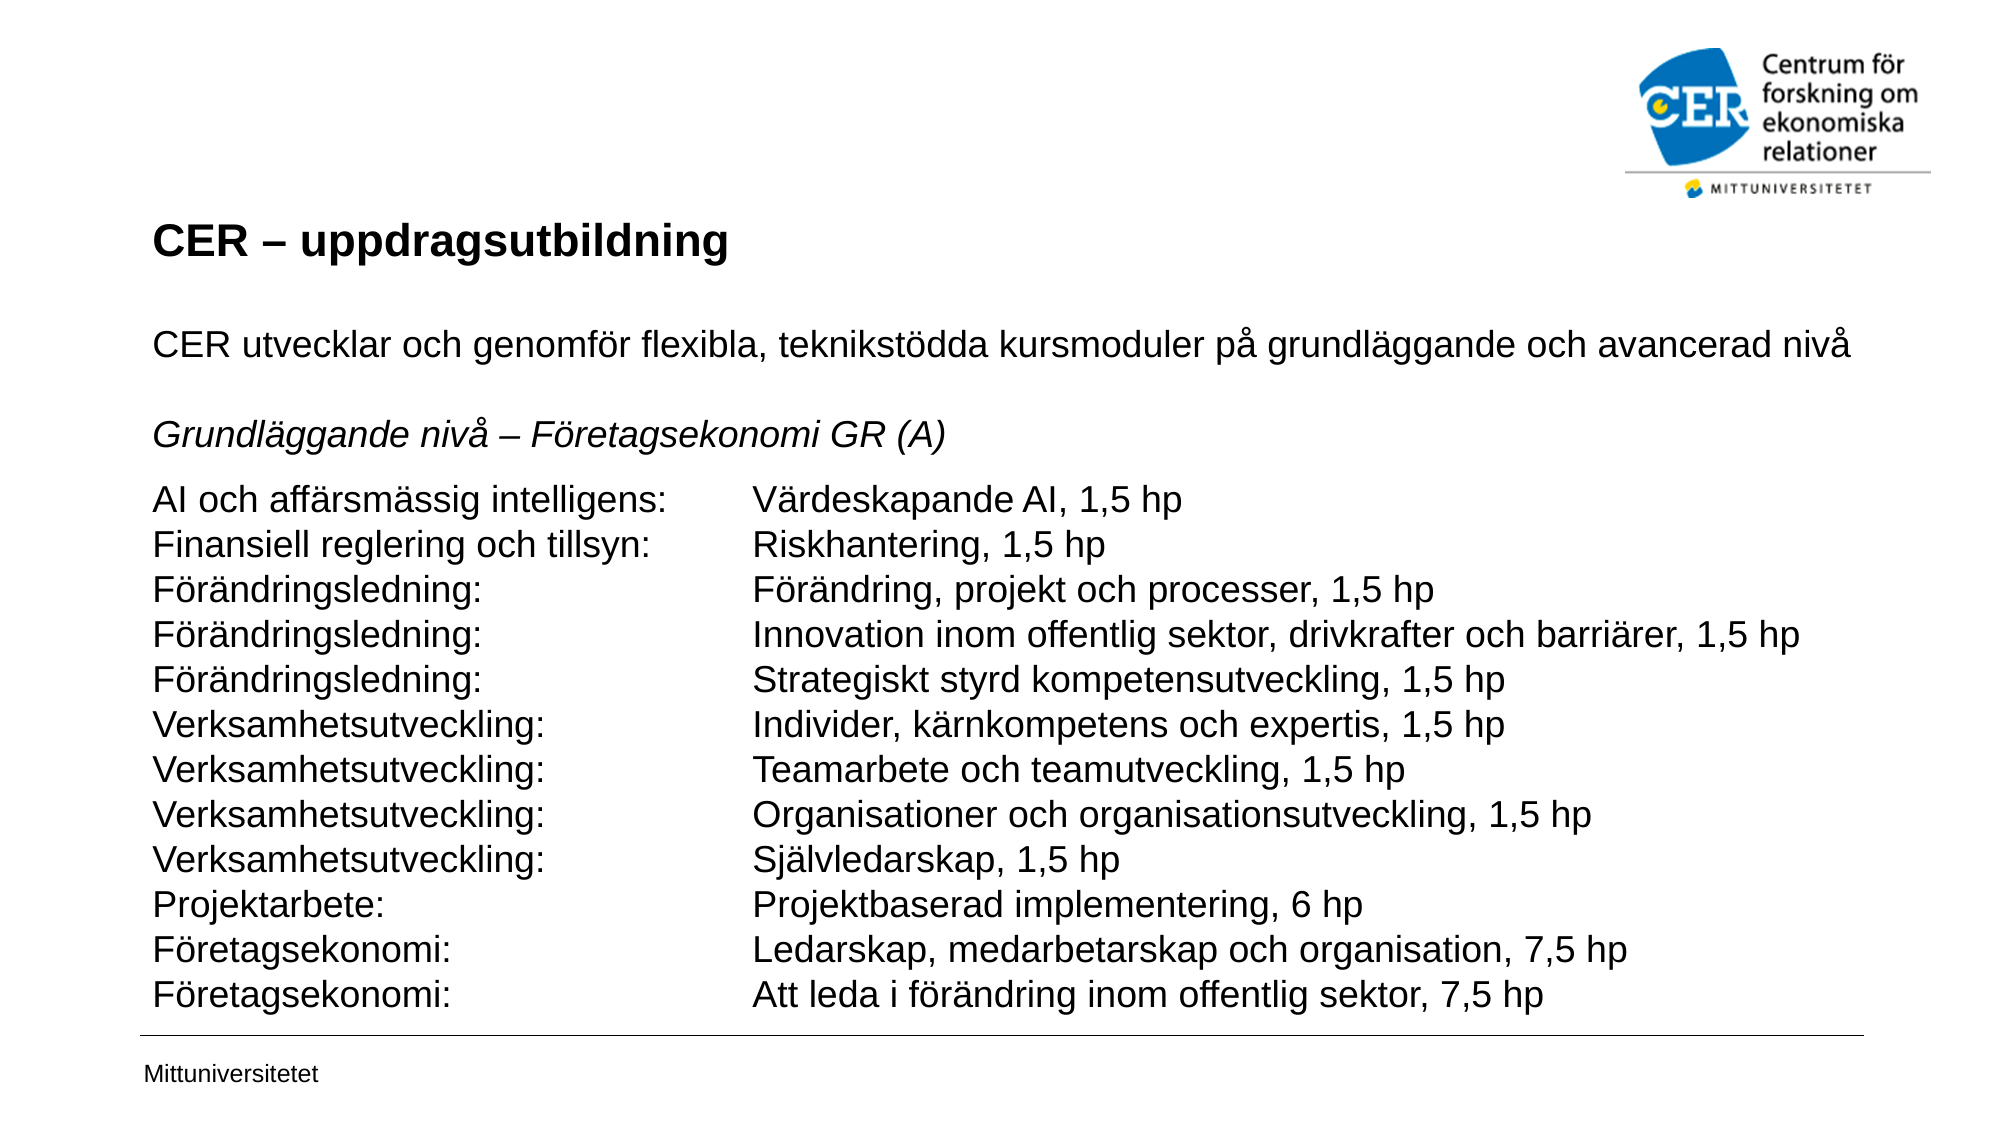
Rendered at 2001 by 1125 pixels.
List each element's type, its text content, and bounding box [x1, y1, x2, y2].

list CER utvecklar och genomför flexibla, teknikstödda kursmoduler på grundläggande och avancerad nivå Grundläggande nivå – Företagsekonomi GR (A) AI och affärsmässig intelligens: Värdeskapande AI, 1,5 hp Finansiell reglering och tillsyn: Riskhantering, 1,5 hp Förändringsledning: Förändring, projekt och processer, 1,5 hp Förändringsledning: Innovation inom offentlig sektor, drivkrafter och barriärer, 1,5 hp Förändringsledning: Strategiskt styrd kompetensutveckling, 1,5 hp Verksamhetsutveckling: Individer, kärnkompetens och expertis, 1,5 hp Verksamhetsutveckling: Teamarbete och teamutveckling, 1,5 hp Verksamhetsutveckling: Organisationer och organisationsutveckling, 1,5 hp Verksamhetsutveckling: Självledarskap, 1,5 hp Projektarbete: Projektbaserad implementering, 6 hp Företagsekonomi: Ledarskap, medarbetarskap och organisation, 7,5 hp Företagsekonomi: Att leda i förändring inom offentlig sektor, 7,5 hp [137, 312, 1891, 844]
picture [1624, 48, 1931, 198]
title CER – uppdragsutbildning [137, 183, 1869, 277]
